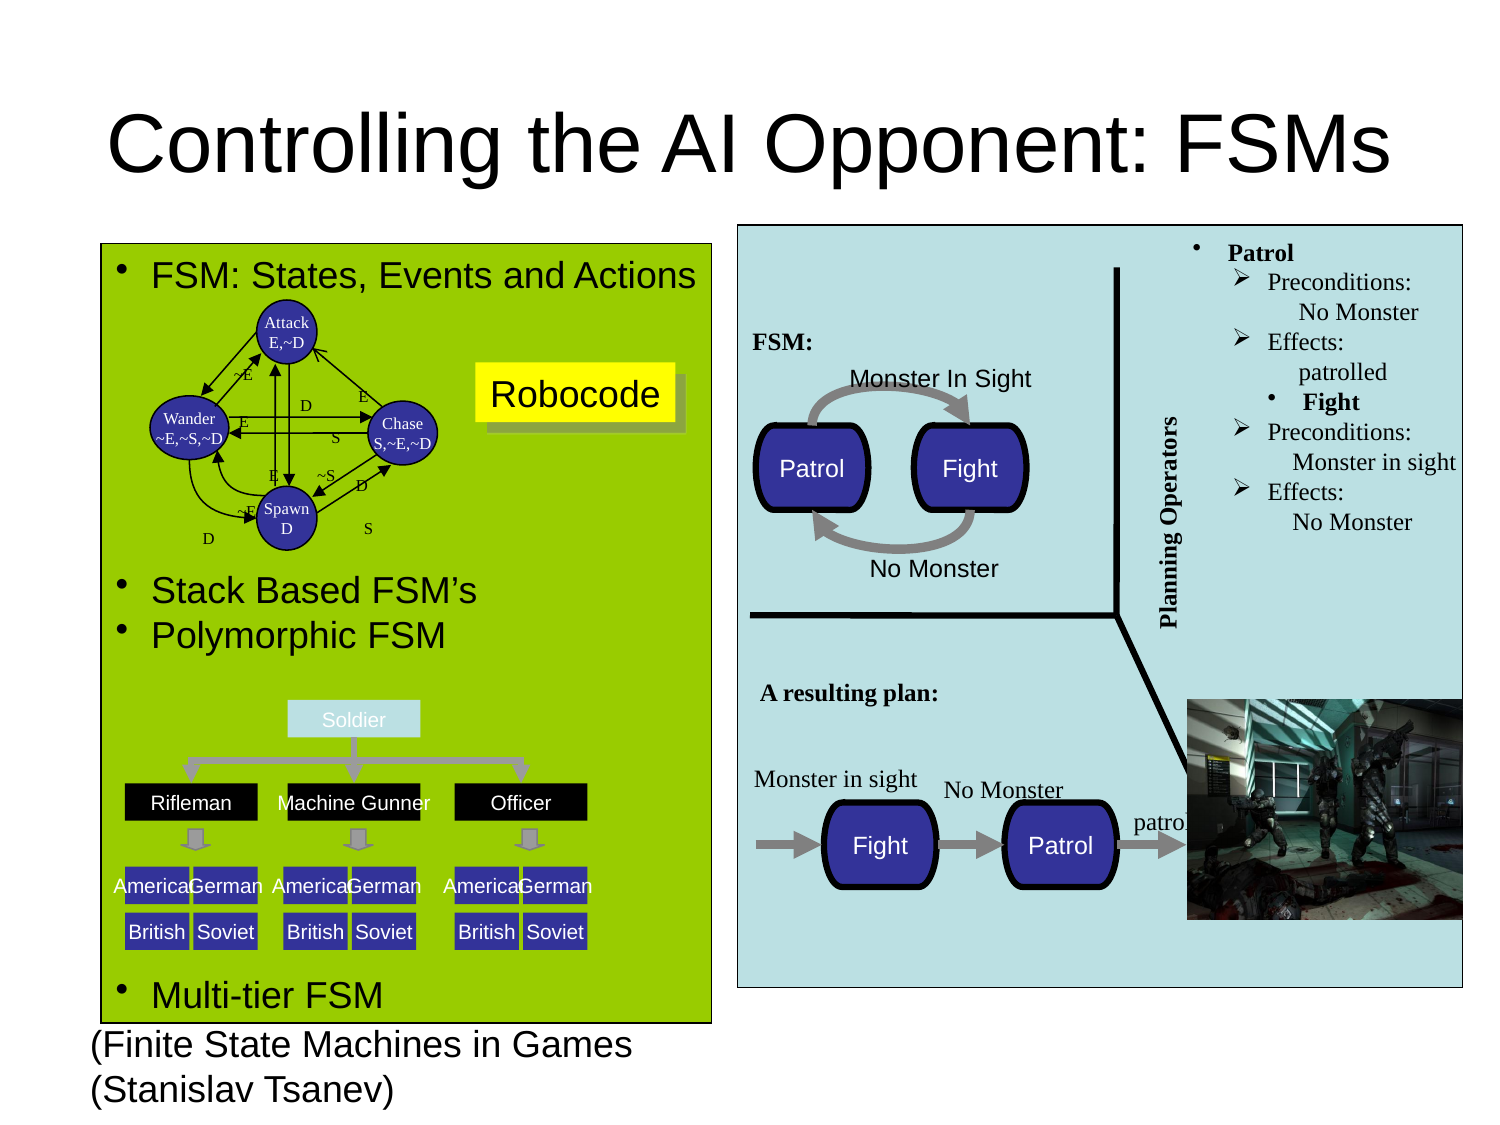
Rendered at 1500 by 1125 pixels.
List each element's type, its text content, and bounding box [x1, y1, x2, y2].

text_box Fight [823, 802, 937, 888]
text_box [737, 233, 1463, 988]
text_box FSM: [737, 318, 829, 364]
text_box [1163, 228, 1472, 645]
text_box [124, 699, 588, 951]
text_box Patrol [1004, 802, 1117, 888]
text_box patrolled [1118, 797, 1182, 843]
text_box (Finite State Machines in Games (Stanislav Tsanev) [74, 1012, 738, 1118]
text_box No Monster [928, 766, 1079, 811]
text_box No Monster [854, 545, 886, 590]
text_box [149, 299, 438, 557]
text_box A resulting plan: [745, 668, 955, 714]
text_box Monster in sight [739, 755, 933, 801]
text_box Monster In Sight [896, 355, 1047, 401]
picture [1187, 699, 1463, 921]
text_box Fight [913, 425, 1027, 510]
text_box Monster In Sight [834, 355, 885, 401]
text_box Patrol [755, 425, 869, 510]
text_box Robocode [475, 362, 676, 423]
text_box No Monster [896, 545, 1014, 590]
text_box FSM: States, Events and Actions Stack Based FSM’s Polymorphic FSM Multi-tier FSM [100, 243, 712, 1012]
title Controlling the AI Opponent: FSMs [74, 44, 1426, 233]
